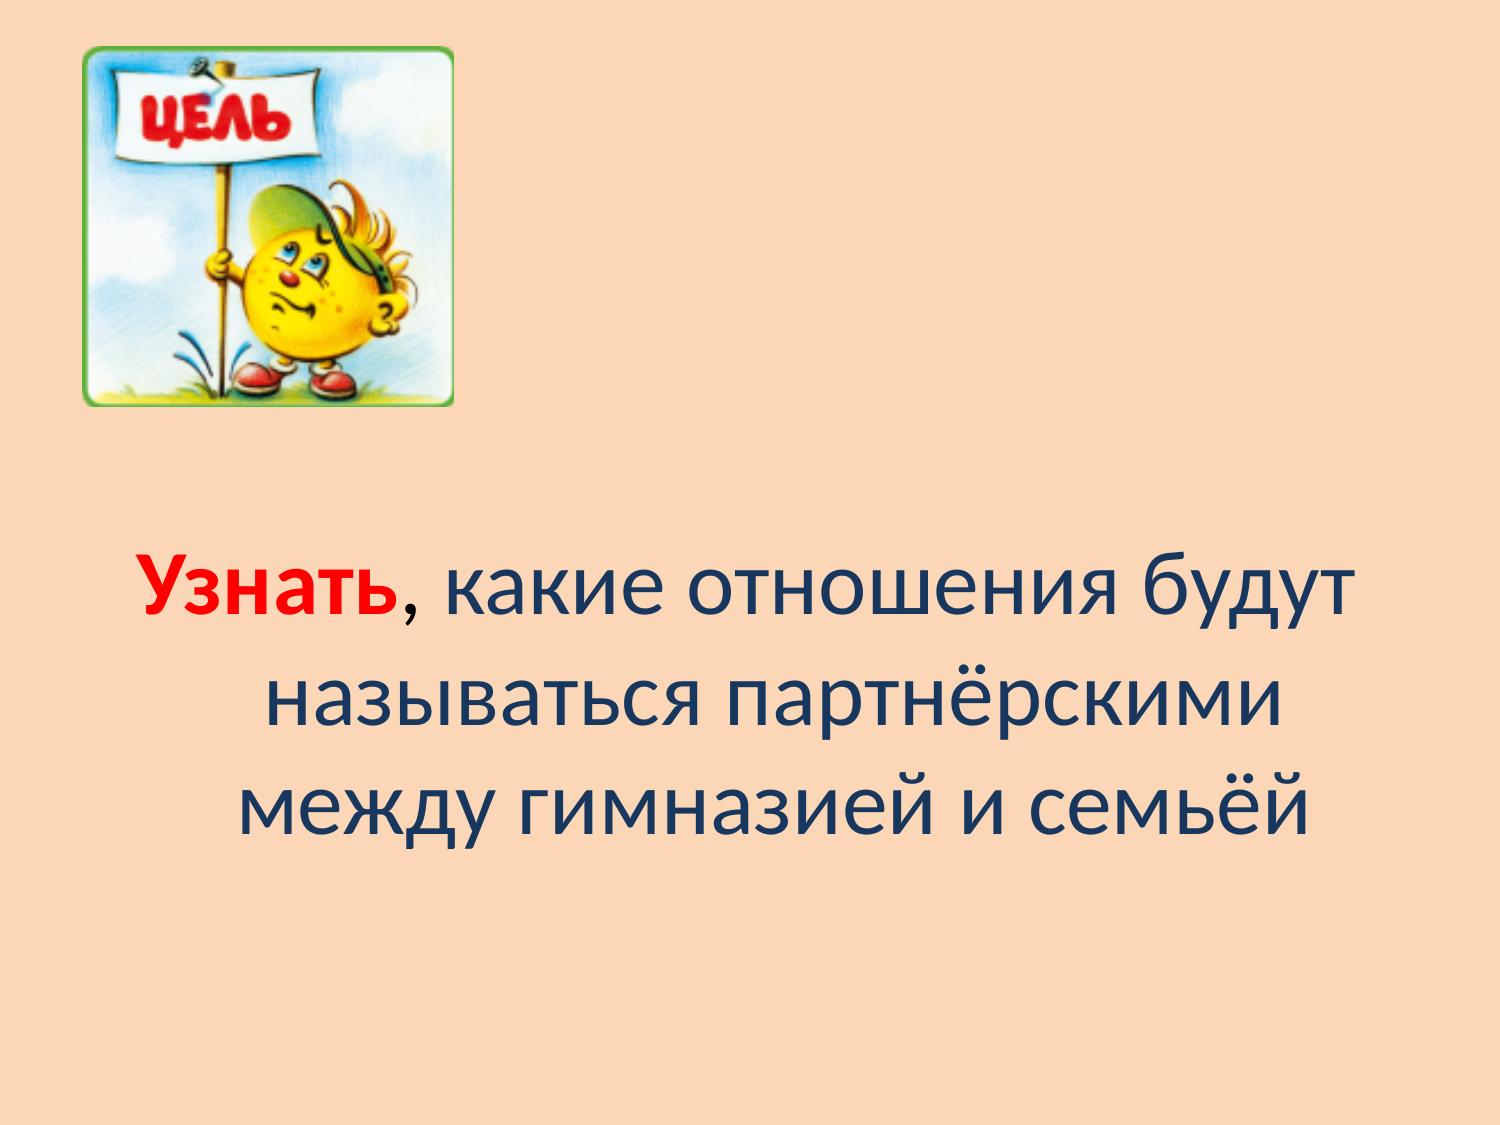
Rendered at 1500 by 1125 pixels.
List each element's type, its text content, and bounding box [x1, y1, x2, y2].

picture [81, 46, 455, 407]
list Узнать, какие отношения будут называться партнёрскими между гимназией и семьёй [75, 515, 1418, 1005]
